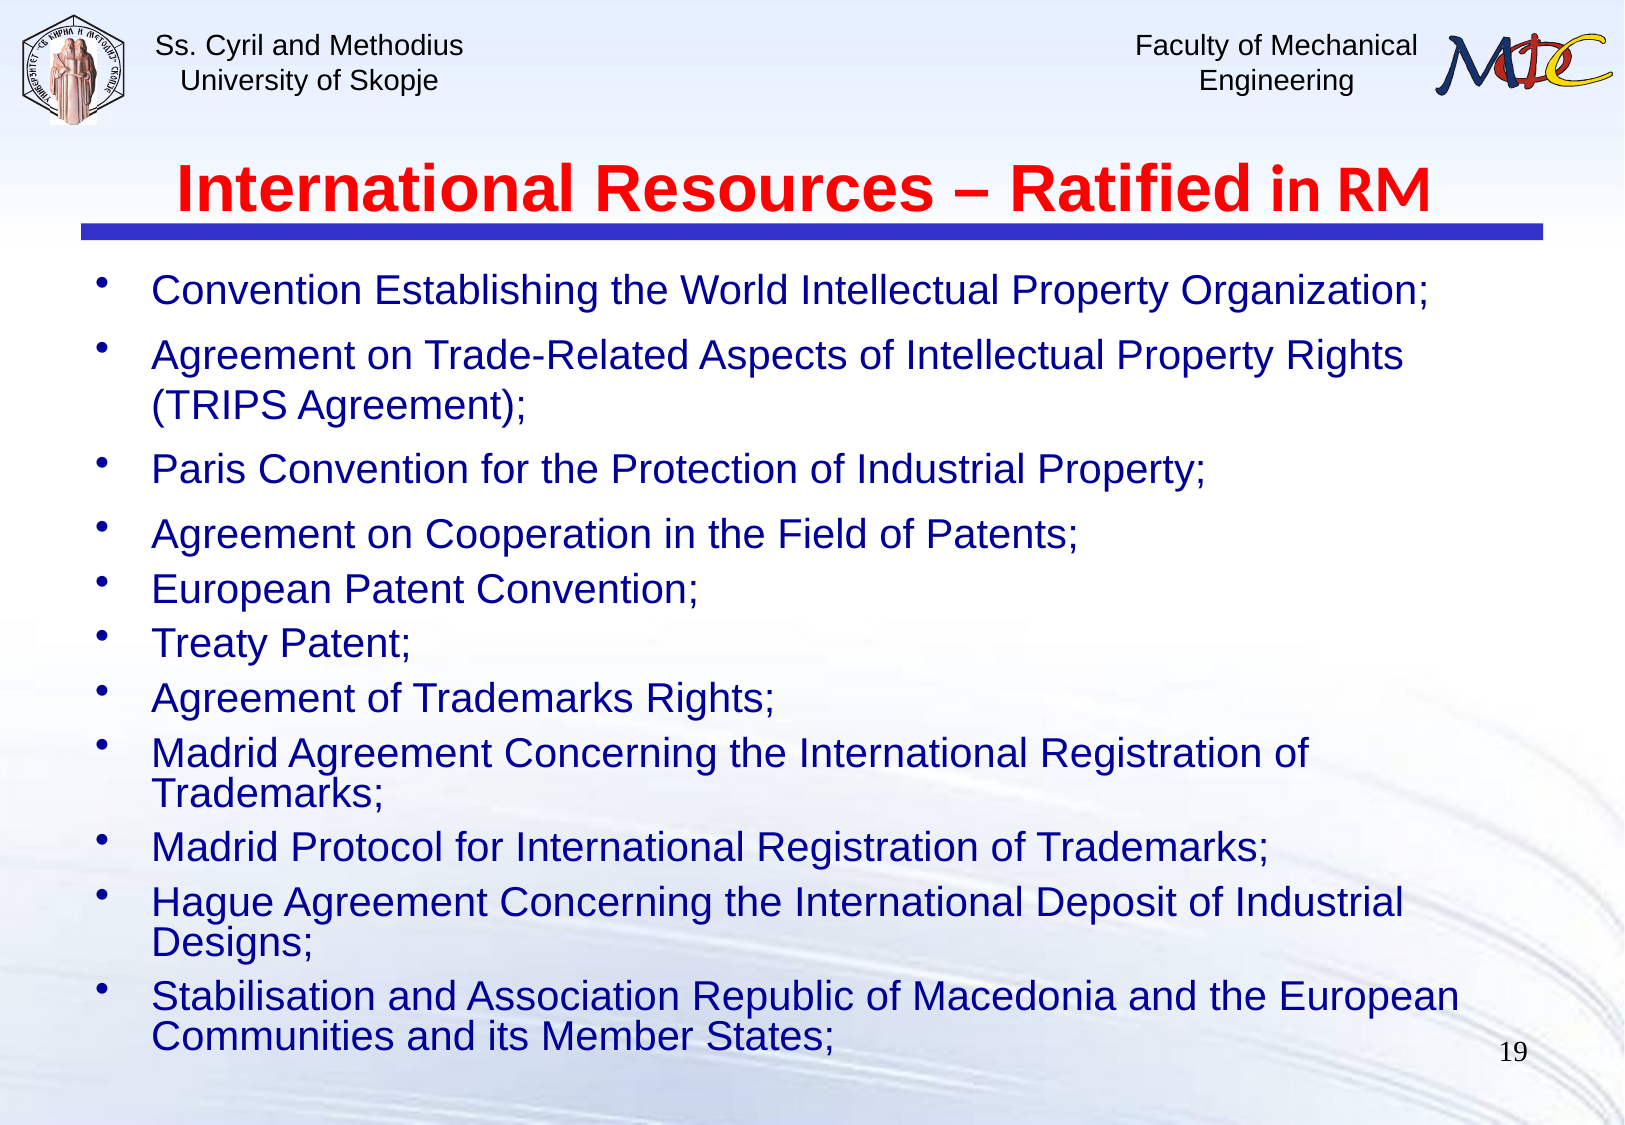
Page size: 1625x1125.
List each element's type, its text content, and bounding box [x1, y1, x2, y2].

title International Resources – Ratified in RM [44, 136, 1580, 232]
list Convention Establishing the World Intellectual Property Organization; Agreement on Trade-Related Aspects of Intellectual Property Rights (TRIPS Agreement); Paris Convention for the Protection of Industrial Property; Agreement on Cooperation in the Field of Patents; European Patent Convention; Treaty Patent; Agreement of Trademarks Rights; Madrid Agreement Concerning the International Registration of Trademarks; Madrid Protocol for International Registration of Trademarks; Hague Agreement Concerning the International Deposit of Industrial Designs; Stabilisation and Association Republic of Macedonia and the European Communities and its Member States; [79, 255, 1545, 1071]
picture [0, 0, 1625, 1125]
